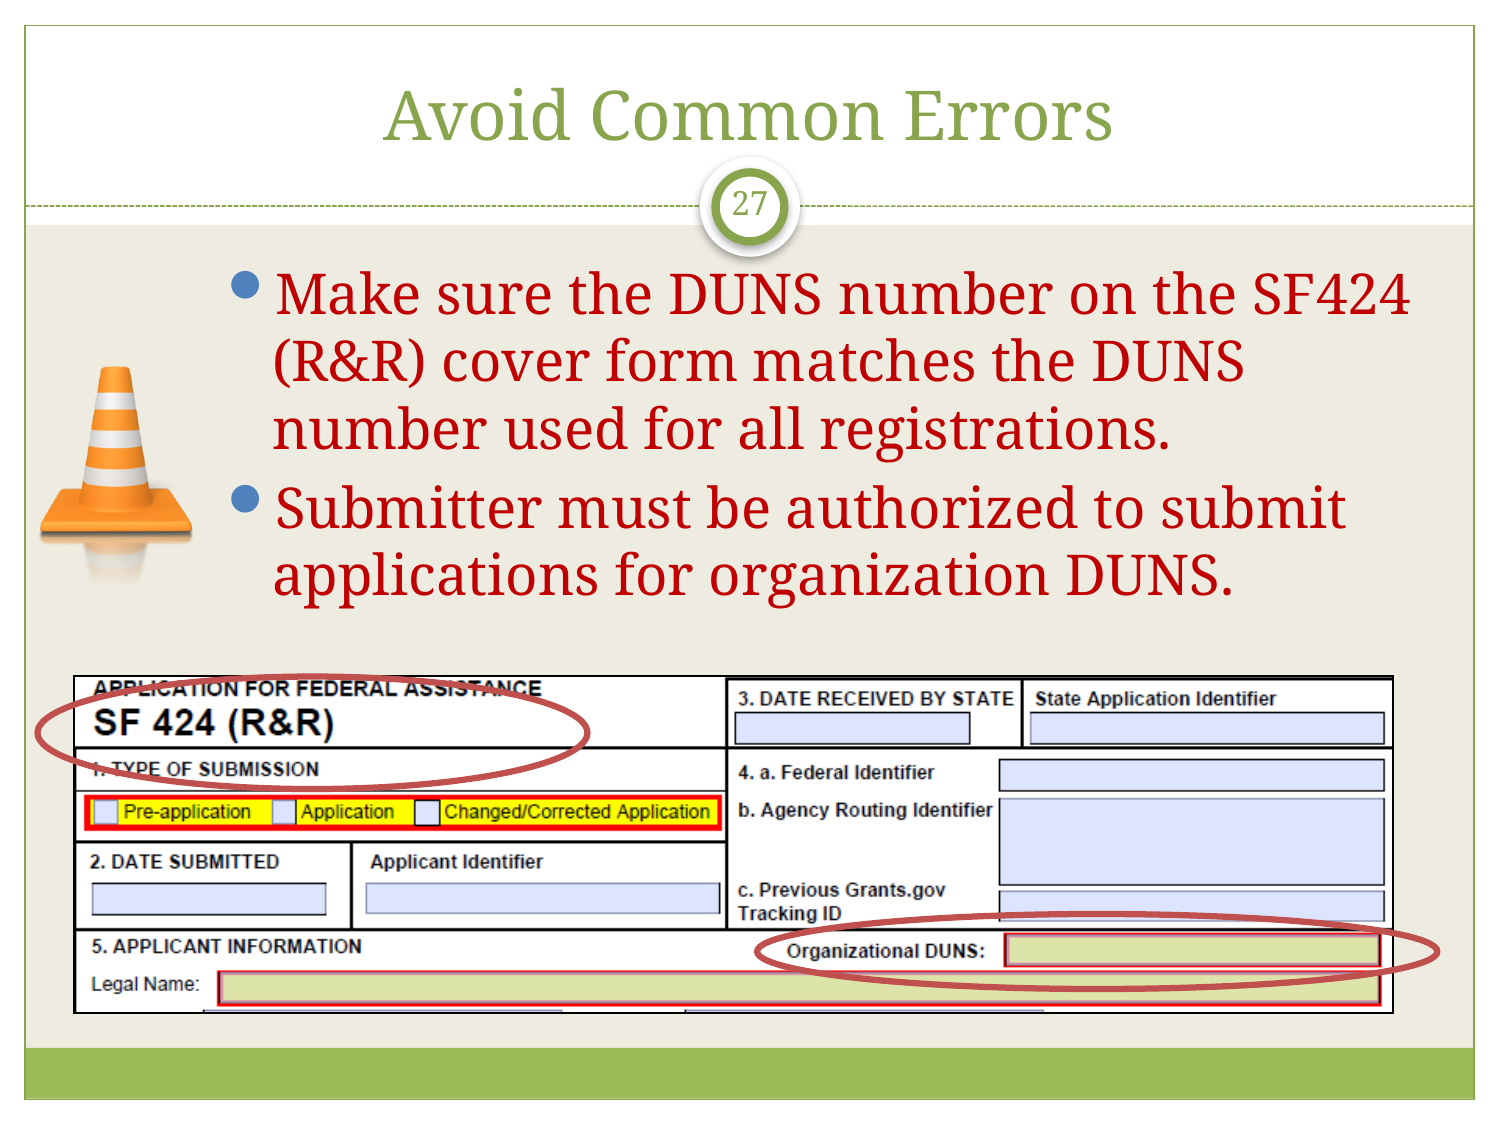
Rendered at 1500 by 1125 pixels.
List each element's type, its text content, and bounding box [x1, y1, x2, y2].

text_box [1398, 934, 1438, 970]
list Make sure the DUNS number on the SF424 (R&R) cover form matches the DUNS number used for all registrations. Submitter must be authorized to submit applications for organization DUNS. [212, 250, 1445, 1001]
picture [74, 676, 1393, 1013]
slide_number 27 [712, 168, 788, 241]
title Avoid Common Errors [49, 37, 1450, 162]
text_box [37, 707, 68, 759]
picture [0, 349, 234, 588]
